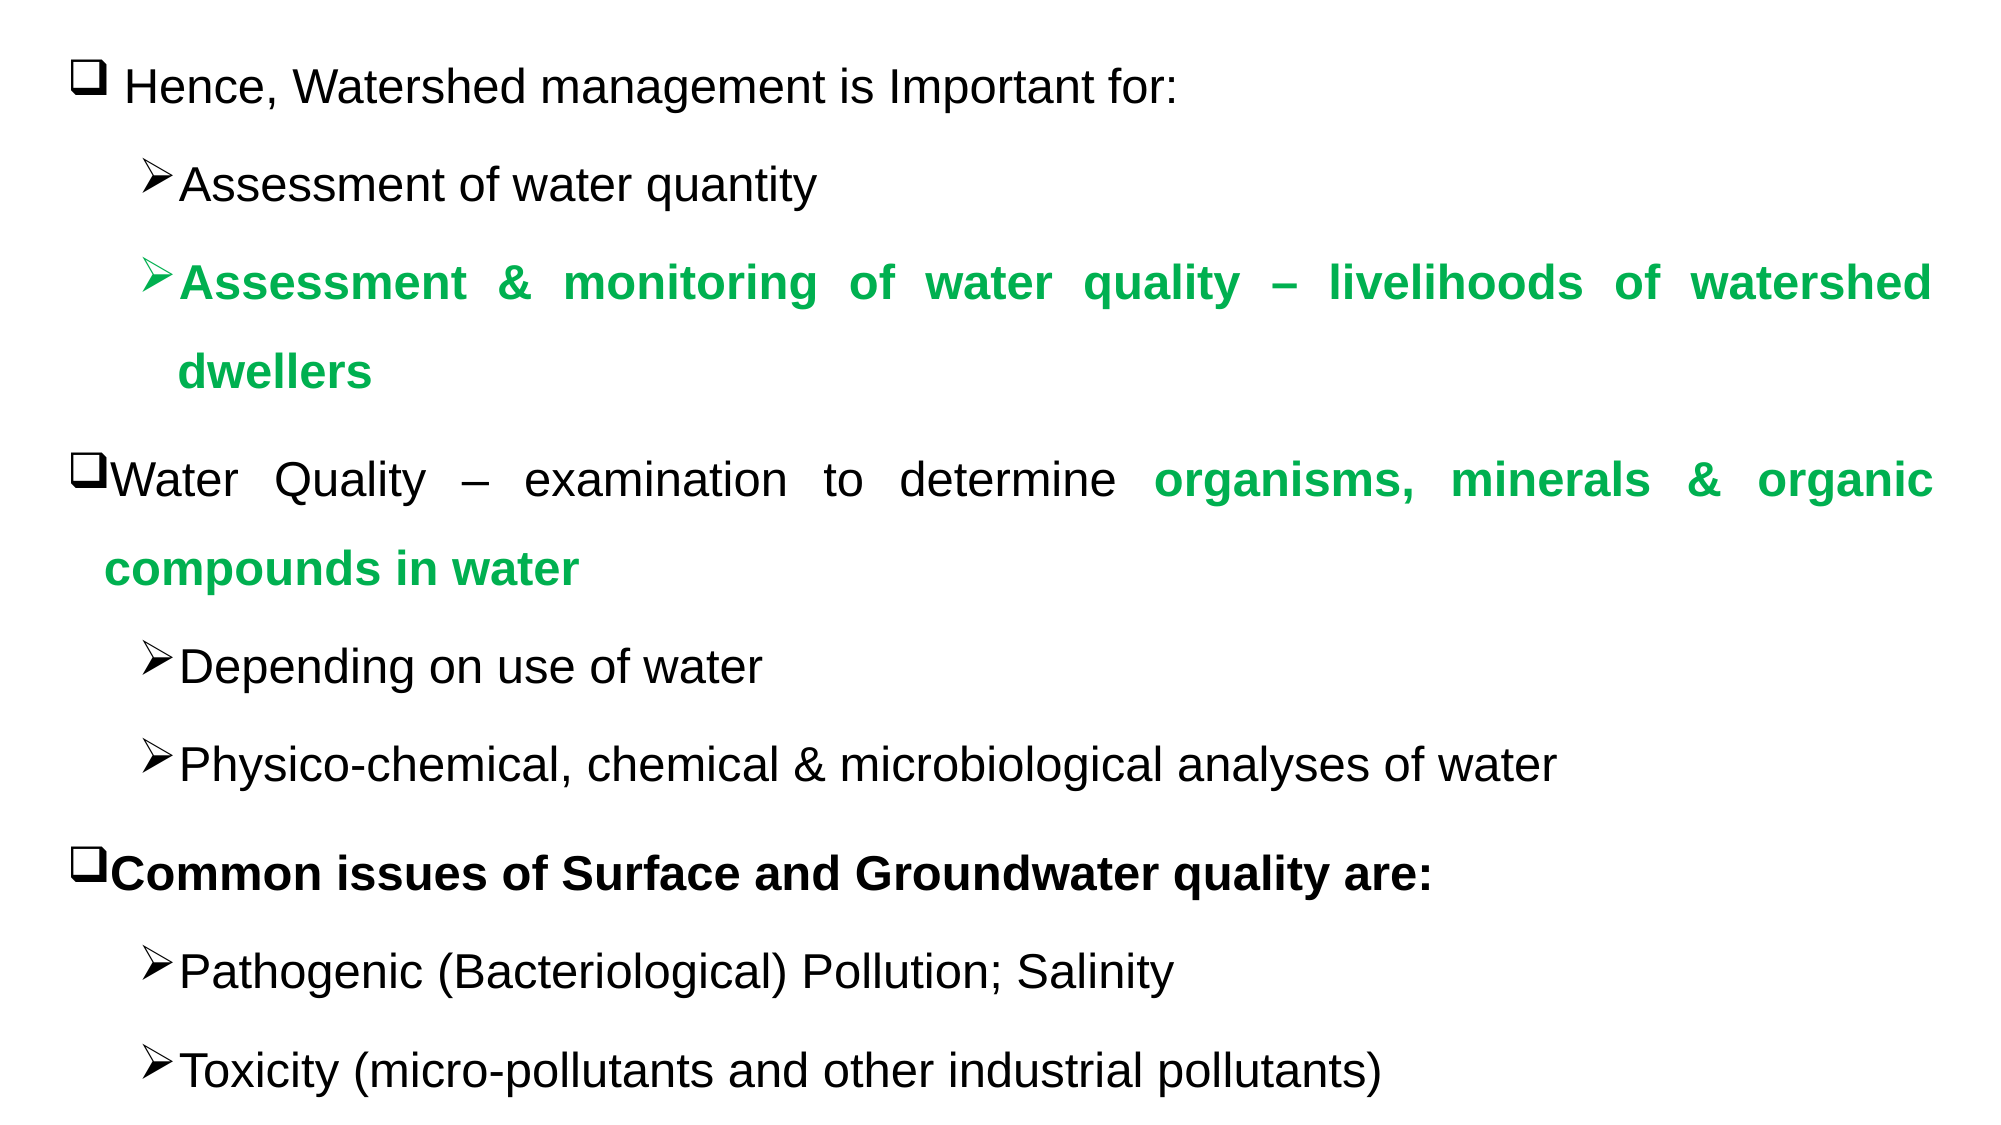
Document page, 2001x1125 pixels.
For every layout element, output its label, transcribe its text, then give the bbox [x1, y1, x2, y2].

list Hence, Watershed management is Important for: Assessment of water quantity Assessment & monitoring of water quality – livelihoods of watershed dwellers Water Quality – examination to determine organisms, minerals & organic compounds in water Depending on use of water Physico-chemical, chemical & microbiological analyses of water Common issues of Surface and Groundwater quality are: Pathogenic (Bacteriological) Pollution; Salinity Toxicity (micro-pollutants and other industrial pollutants) [52, 17, 1950, 1107]
